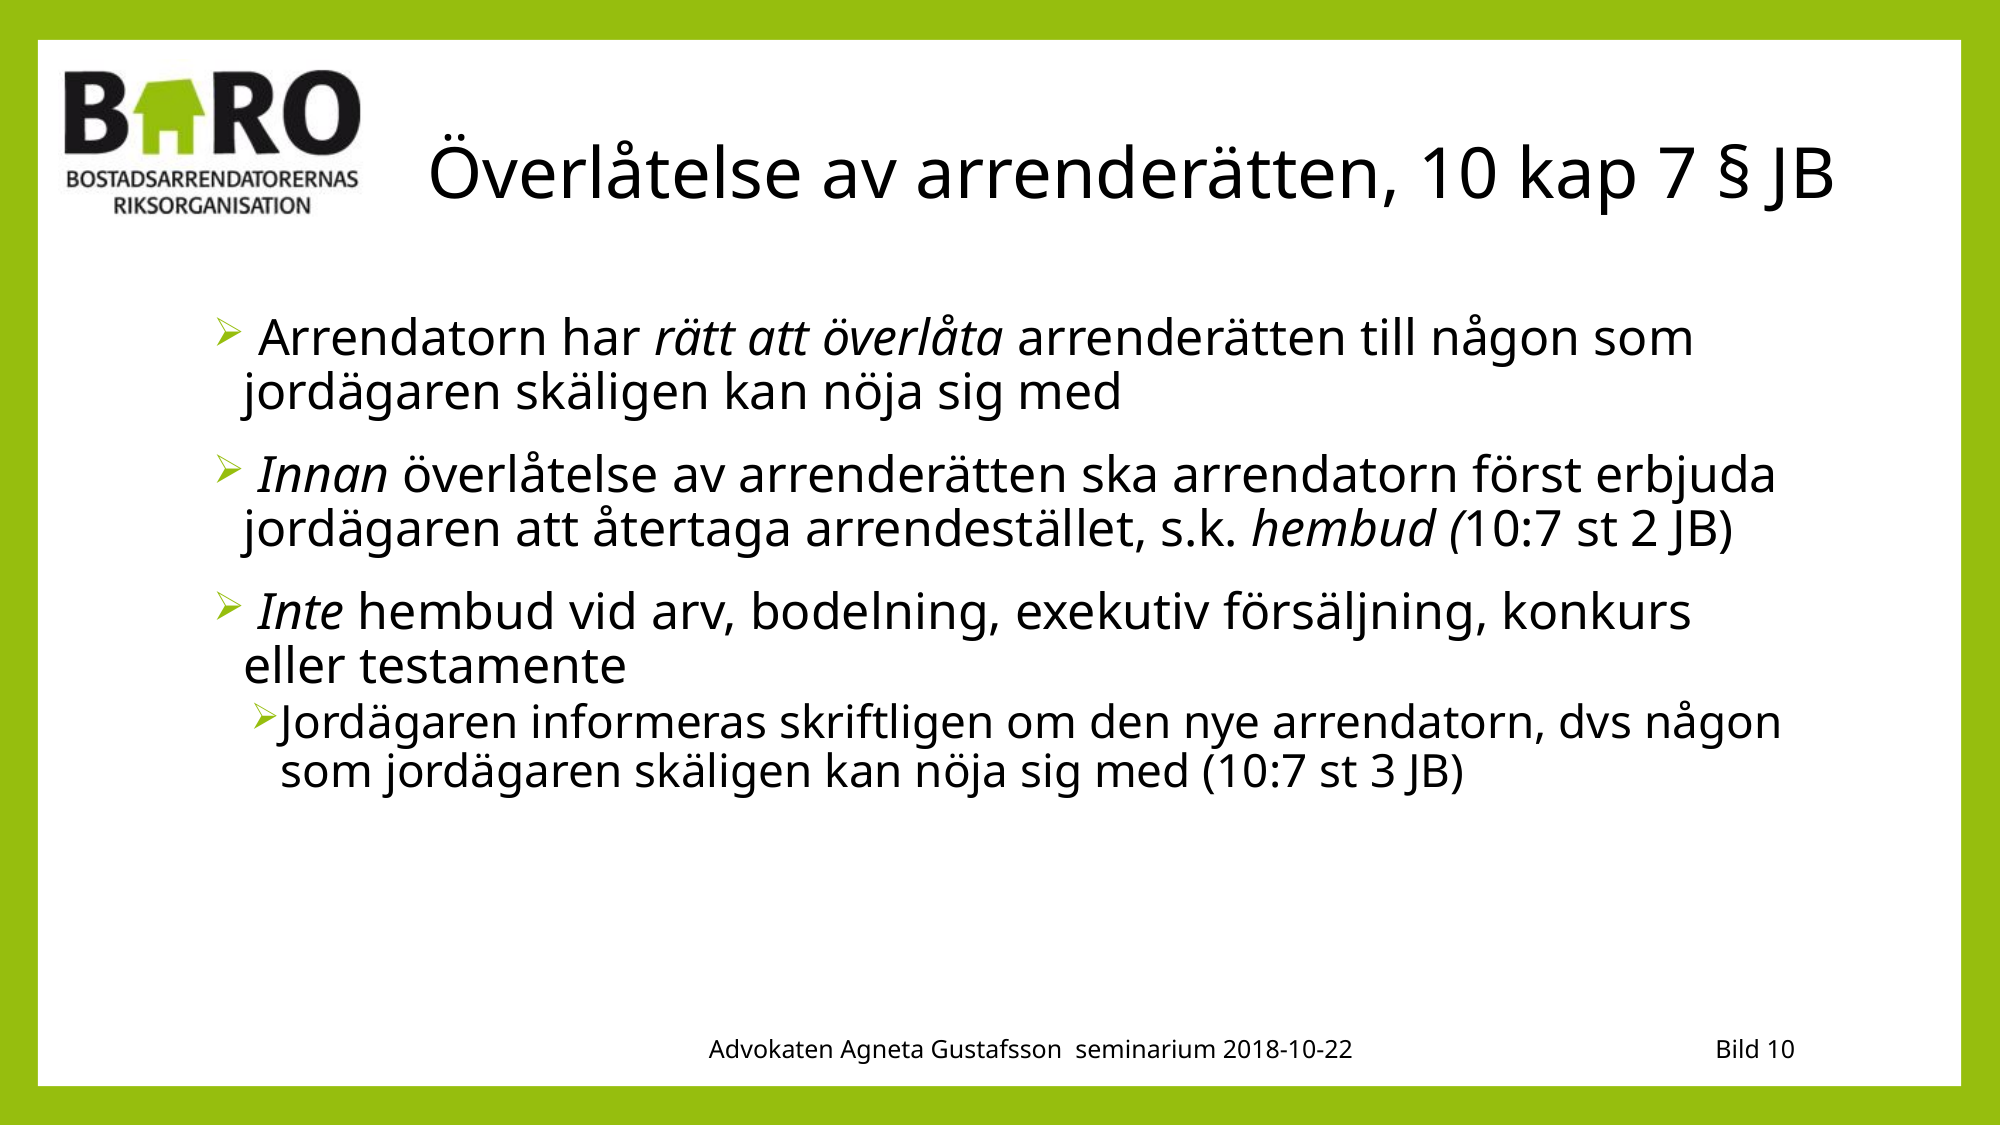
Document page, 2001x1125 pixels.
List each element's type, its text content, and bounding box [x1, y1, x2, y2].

list Arrendatorn har rätt att överlåta arrenderätten till någon som jordägaren skäligen kan nöja sig med Innan överlåtelse av arrenderätten ska arrendatorn först erbjuda jordägaren att återtaga arrendestället, s.k. hembud (10:7 st 2 JB) Inte hembud vid arv, bodelning, exekutiv försäljning, konkurs eller testamente Jordägaren informeras skriftligen om den nye arrendatorn, dvs någon som jordägaren skäligen kan nöja sig med (10:7 st 3 JB) [190, 220, 1811, 910]
title Överlåtelse av arrenderätten, 10 kap 7 § JB [412, 109, 2000, 243]
picture [58, 59, 366, 224]
slide_number Bild 10 [1530, 1020, 1811, 1081]
footer Advokaten Agneta Gustafsson seminarium 2018-10-22 [647, 1020, 1422, 1081]
